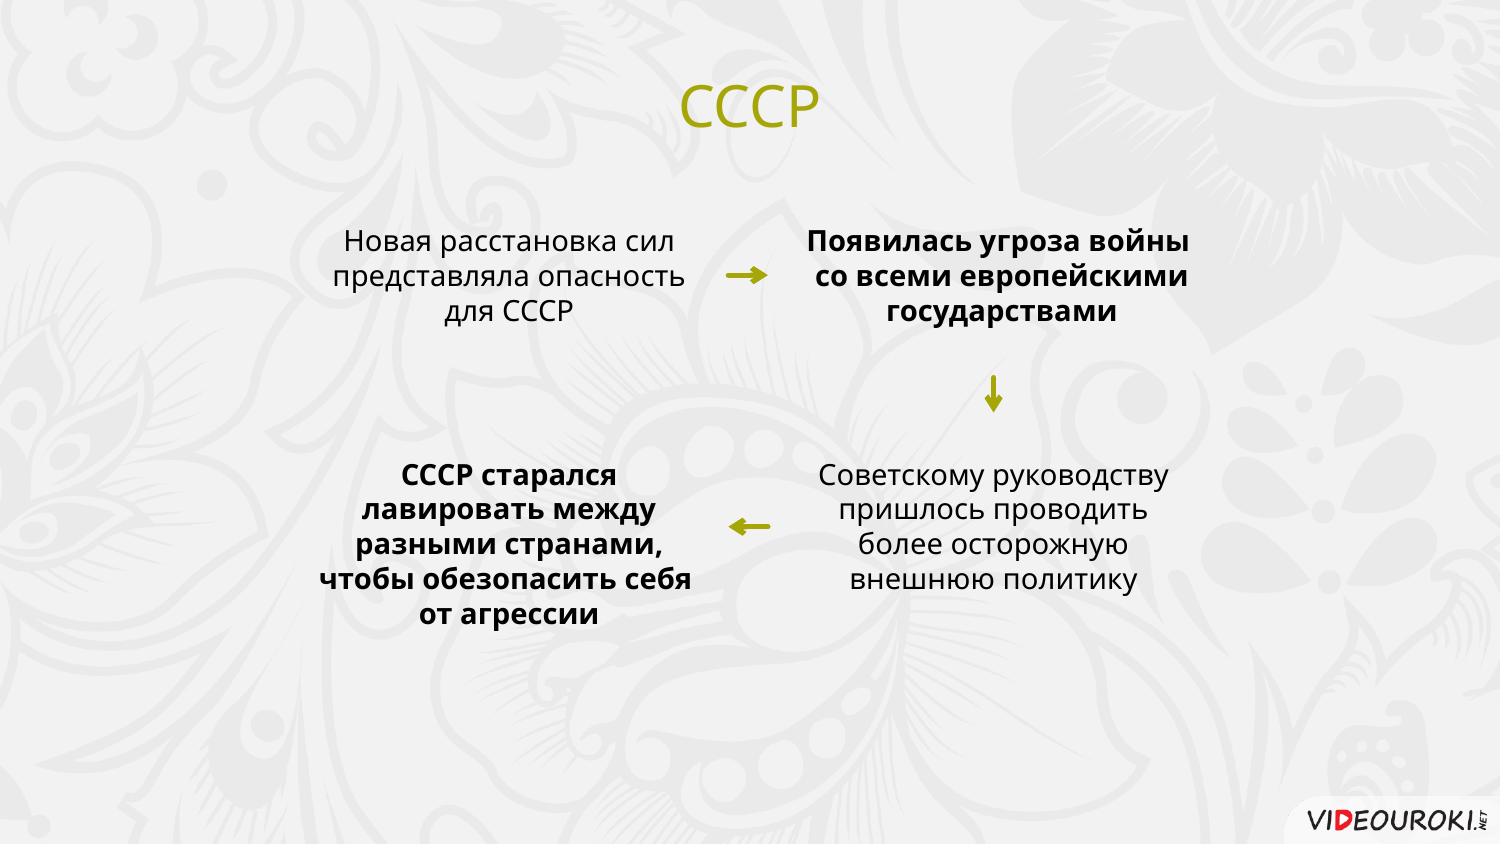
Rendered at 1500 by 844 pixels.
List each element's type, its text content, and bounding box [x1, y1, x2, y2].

text_box СССР [58, 61, 1442, 147]
text_box Появилась угроза войны со всеми европейскими государствами [777, 214, 1227, 335]
text_box Советскому руководству пришлось проводить более осторожную внешнюю политику [783, 448, 1204, 603]
picture [0, 0, 1500, 844]
text_box Новая расстановка сил представляла опасность для СССР [299, 214, 719, 335]
text_box СССР старался лавировать между разными странами, чтобы обезопасить себя от агрессии [299, 448, 719, 638]
